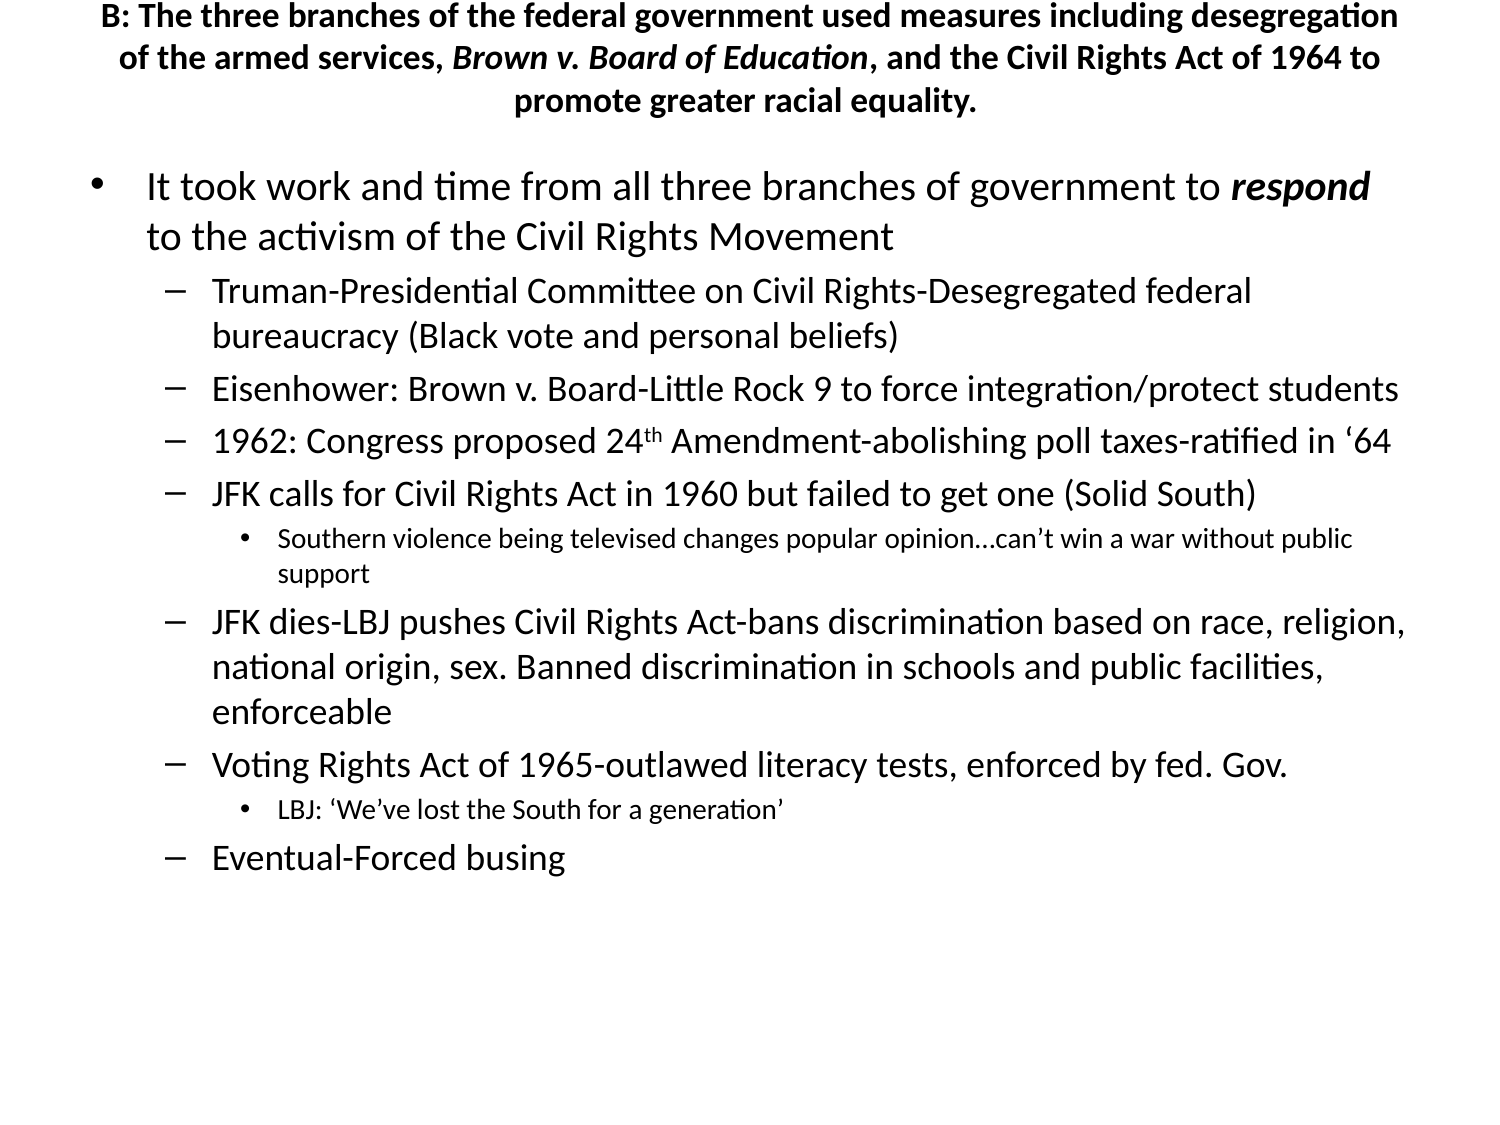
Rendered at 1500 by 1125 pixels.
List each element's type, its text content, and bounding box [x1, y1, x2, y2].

list It took work and time from all three branches of government to respond to the activism of the Civil Rights Movement Truman-Presidential Committee on Civil Rights-Desegregated federal bureaucracy (Black vote and personal beliefs) Eisenhower: Brown v. Board-Little Rock 9 to force integration/protect students 1962: Congress proposed 24th Amendment-abolishing poll taxes-ratified in ‘64 JFK calls for Civil Rights Act in 1960 but failed to get one (Solid South) Southern violence being televised changes popular opinion…can’t win a war without public support JFK dies-LBJ pushes Civil Rights Act-bans discrimination based on race, religion, national origin, sex. Banned discrimination in schools and public facilities, enforceable Voting Rights Act of 1965-outlawed literacy tests, enforced by fed. Gov. LBJ: ‘We’ve lost the South for a generation’ Eventual-Forced busing [75, 150, 1425, 1005]
title B: The three branches of the federal government used measures including desegregation of the armed services, Brown v. Board of Education, and the Civil Rights Act of 1964 to promote greater racial equality. [75, 45, 1425, 150]
